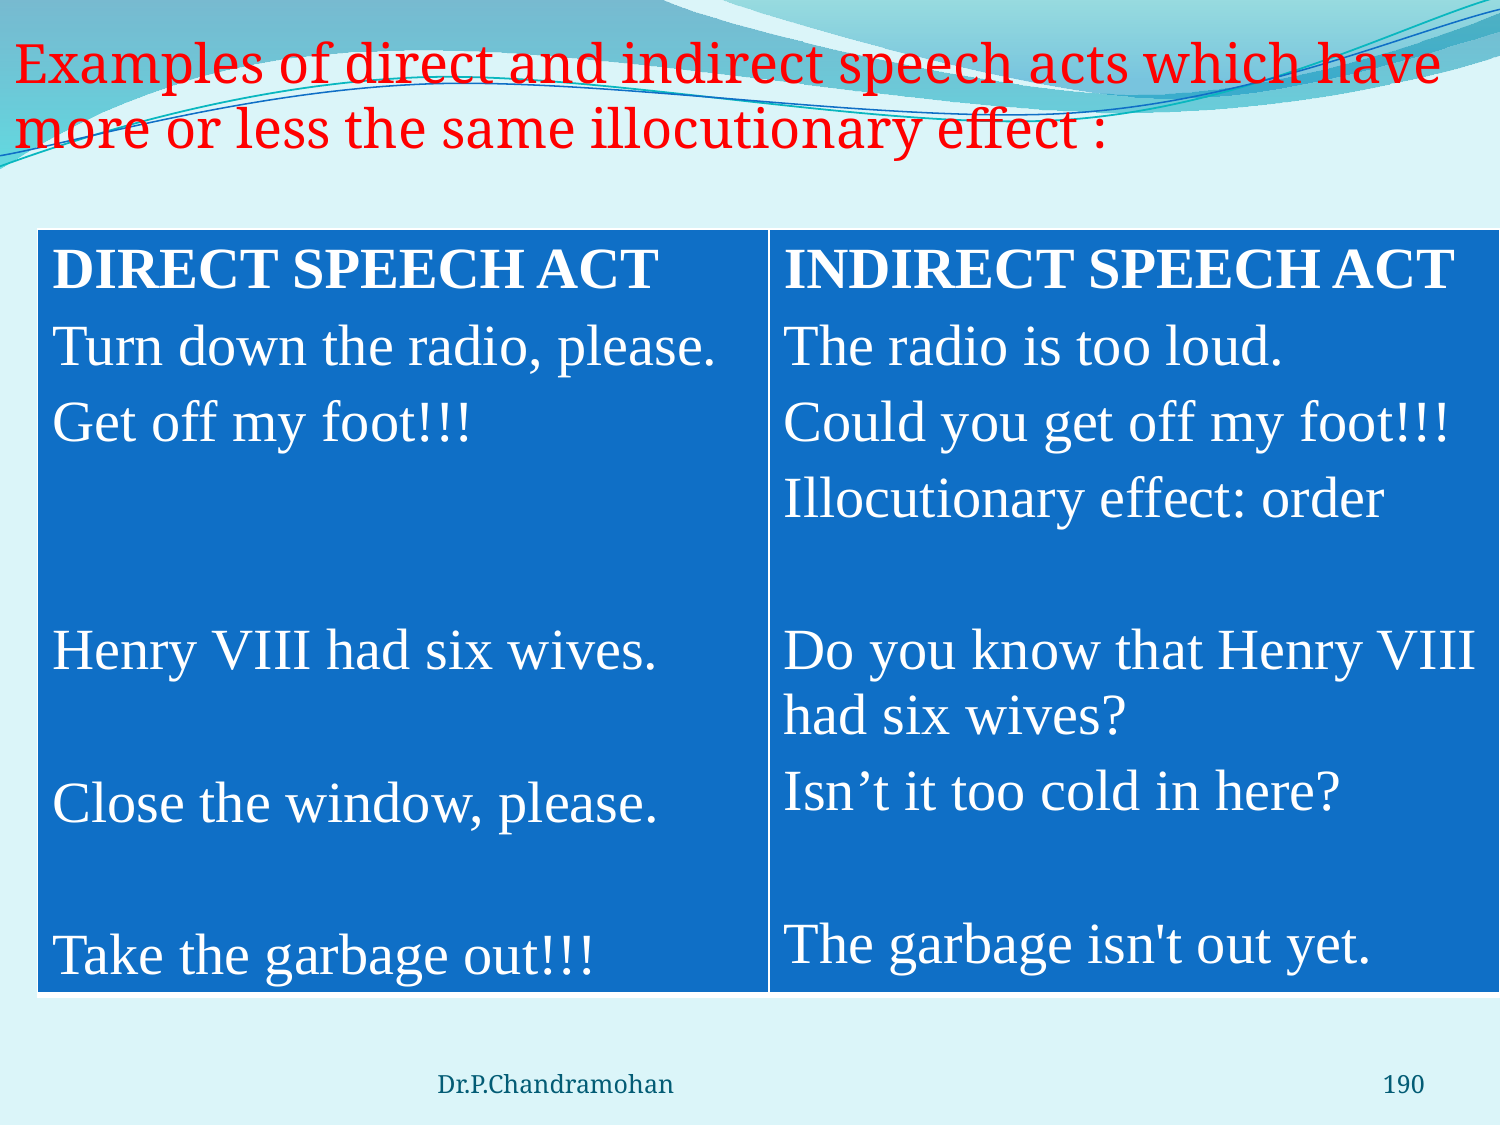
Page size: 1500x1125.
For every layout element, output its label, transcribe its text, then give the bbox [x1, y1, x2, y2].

table_header INDIRECT SPEECH ACT The radio is too loud. Could you get off my foot!!! Illocutionary effect: order Do you know that Henry VIII had six wives? Isn’t it too cold in here? The garbage isn't out yet. [770, 230, 1499, 992]
slide_number 190 [1299, 1042, 1425, 1103]
list Examples of direct and indirect speech acts which have more or less the same illocutionary effect : [0, 22, 1500, 1103]
table_header DIRECT SPEECH ACT Turn down the radio, please. Get off my foot!!! Henry VIII had six wives. Close the window, please. Take the garbage out!!! [38, 230, 768, 992]
footer Dr.P.Chandramohan [437, 1042, 988, 1103]
